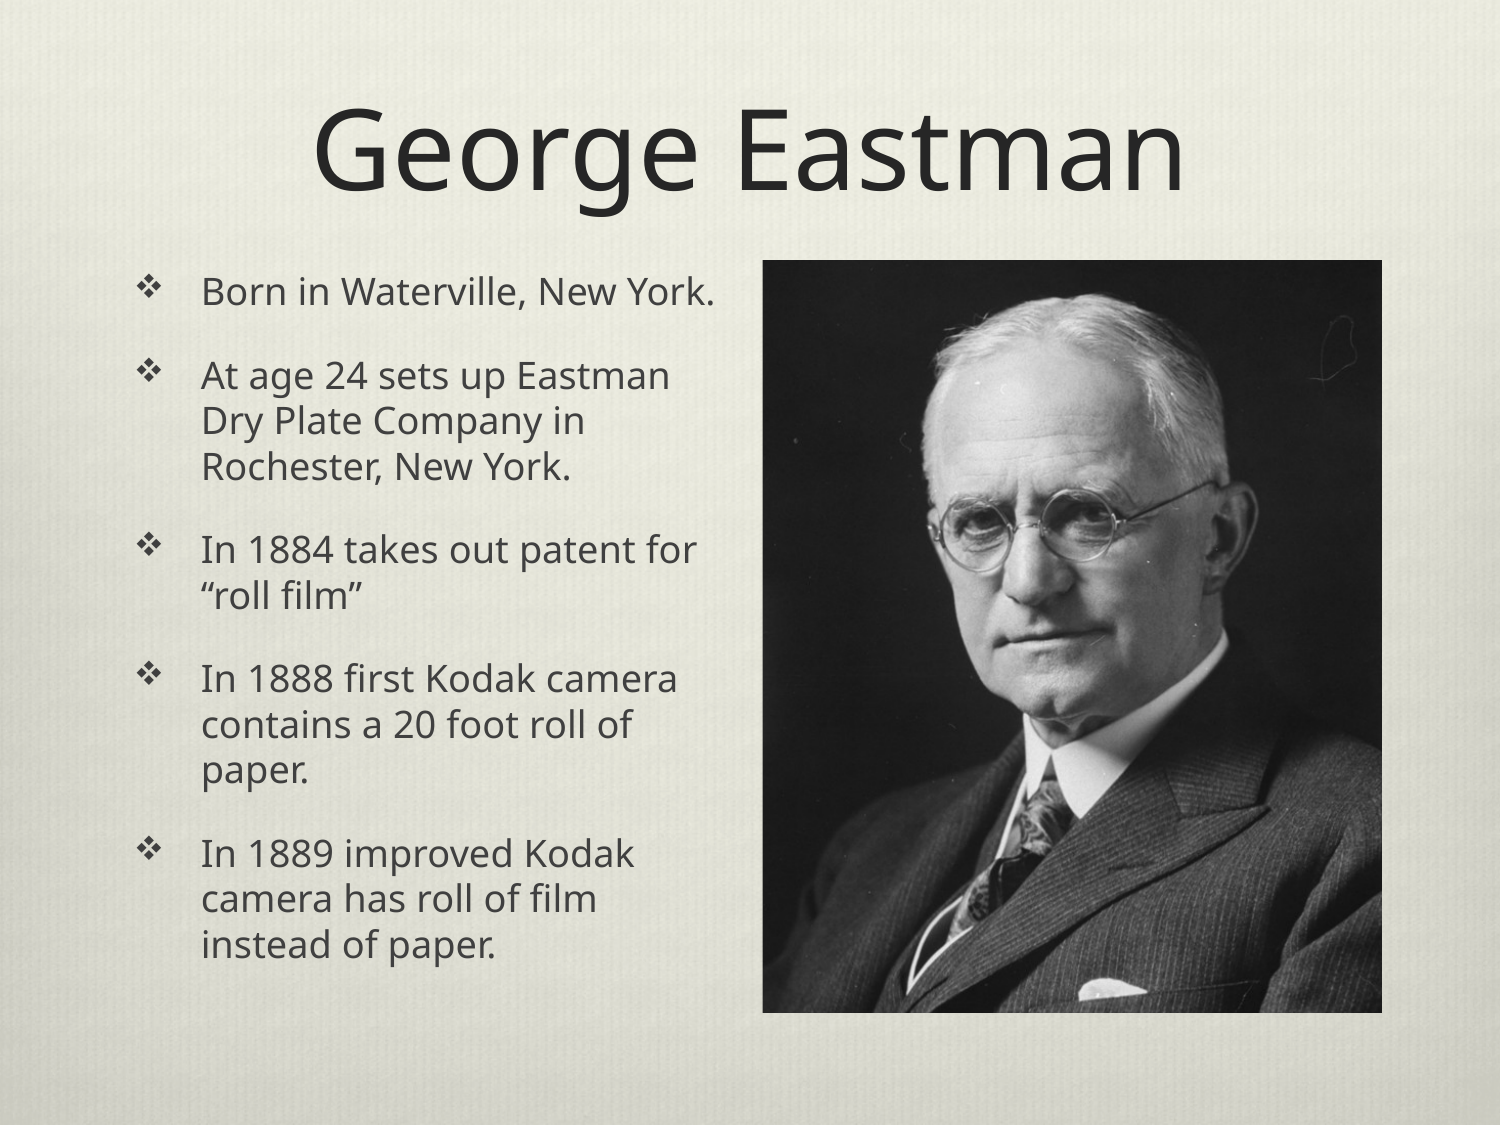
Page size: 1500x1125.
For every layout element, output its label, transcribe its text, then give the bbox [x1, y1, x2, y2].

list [761, 259, 1383, 1014]
title George Eastman [119, 51, 1381, 240]
list Born in Waterville, New York. At age 24 sets up Eastman Dry Plate Company in Rochester, New York. In 1884 takes out patent for “roll film” In 1888 first Kodak camera contains a 20 foot roll of paper. In 1889 improved Kodak camera has roll of film instead of paper. [118, 260, 739, 1013]
